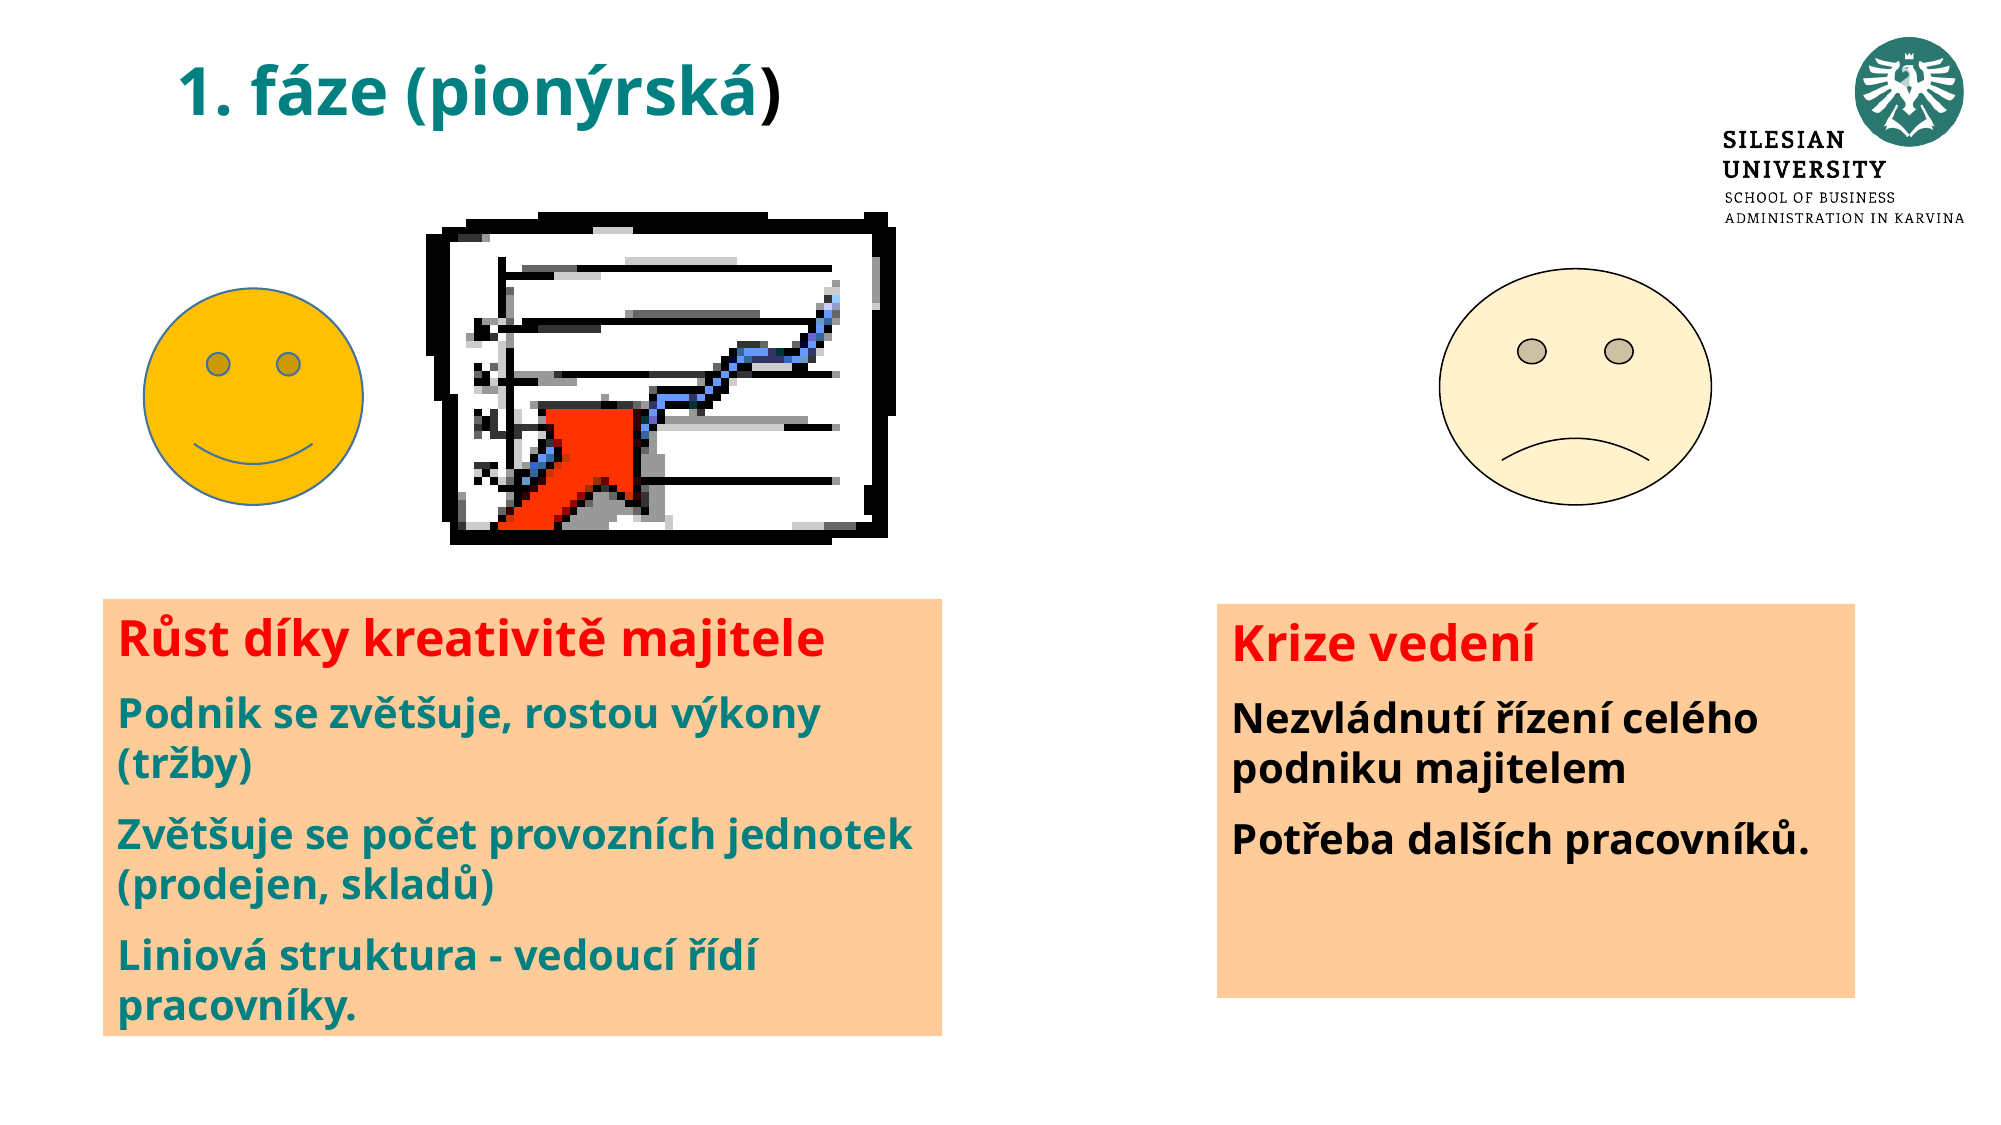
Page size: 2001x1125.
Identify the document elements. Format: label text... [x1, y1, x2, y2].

text_box [1439, 268, 1712, 505]
text_box [142, 287, 364, 506]
picture [403, 144, 912, 629]
title 1. fáze (pionýrská) [161, 42, 1440, 145]
text_box Krize vedení Nezvládnutí řízení celého podniku majitelem Potřeba dalších pracovníků. [1217, 603, 1856, 998]
text_box Růst díky kreativitě majitele Podnik se zvětšuje, rostou výkony (tržby) Zvětšuje se počet provozních jednotek (prodejen, skladů) Liniová struktura - vedoucí řídí pracovníky. [103, 598, 943, 1037]
picture [1723, 37, 1964, 223]
